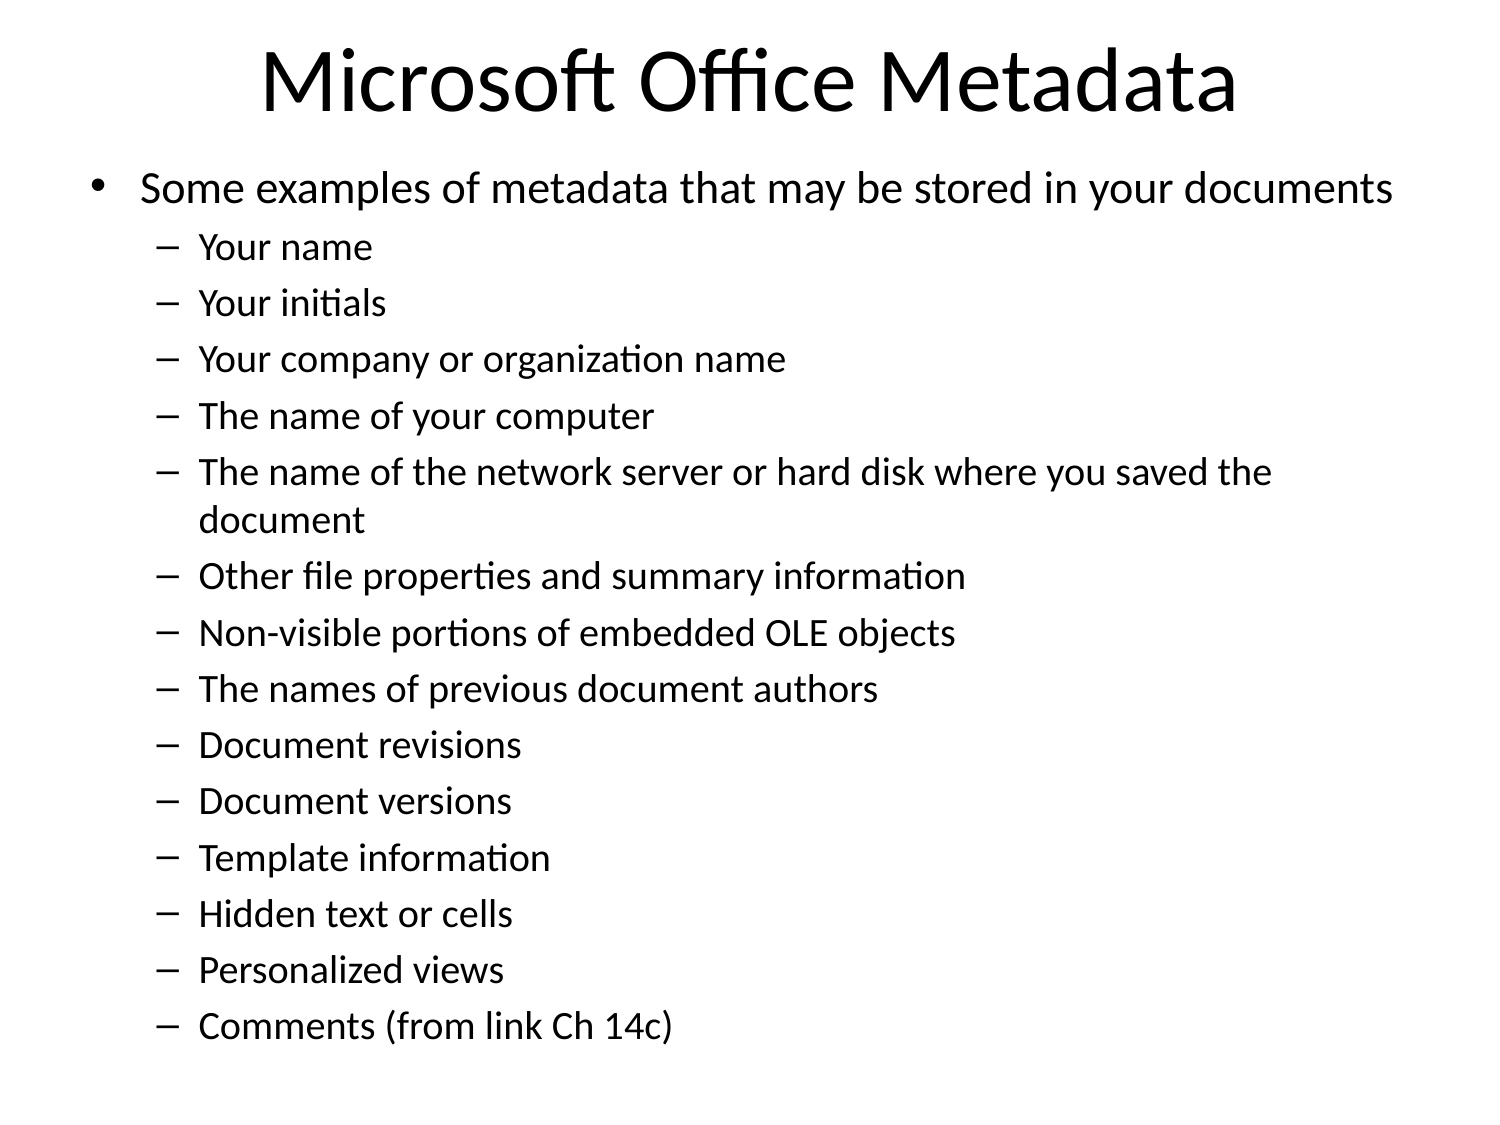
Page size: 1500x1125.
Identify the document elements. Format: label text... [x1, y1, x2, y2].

list Some examples of metadata that may be stored in your documents Your name Your initials Your company or organization name The name of your computer The name of the network server or hard disk where you saved the document Other file properties and summary information Non-visible portions of embedded OLE objects The names of previous document authors Document revisions Document versions Template information Hidden text or cells Personalized views Comments (from link Ch 14c) [75, 149, 1425, 1091]
title Microsoft Office Metadata [75, 0, 1425, 149]
